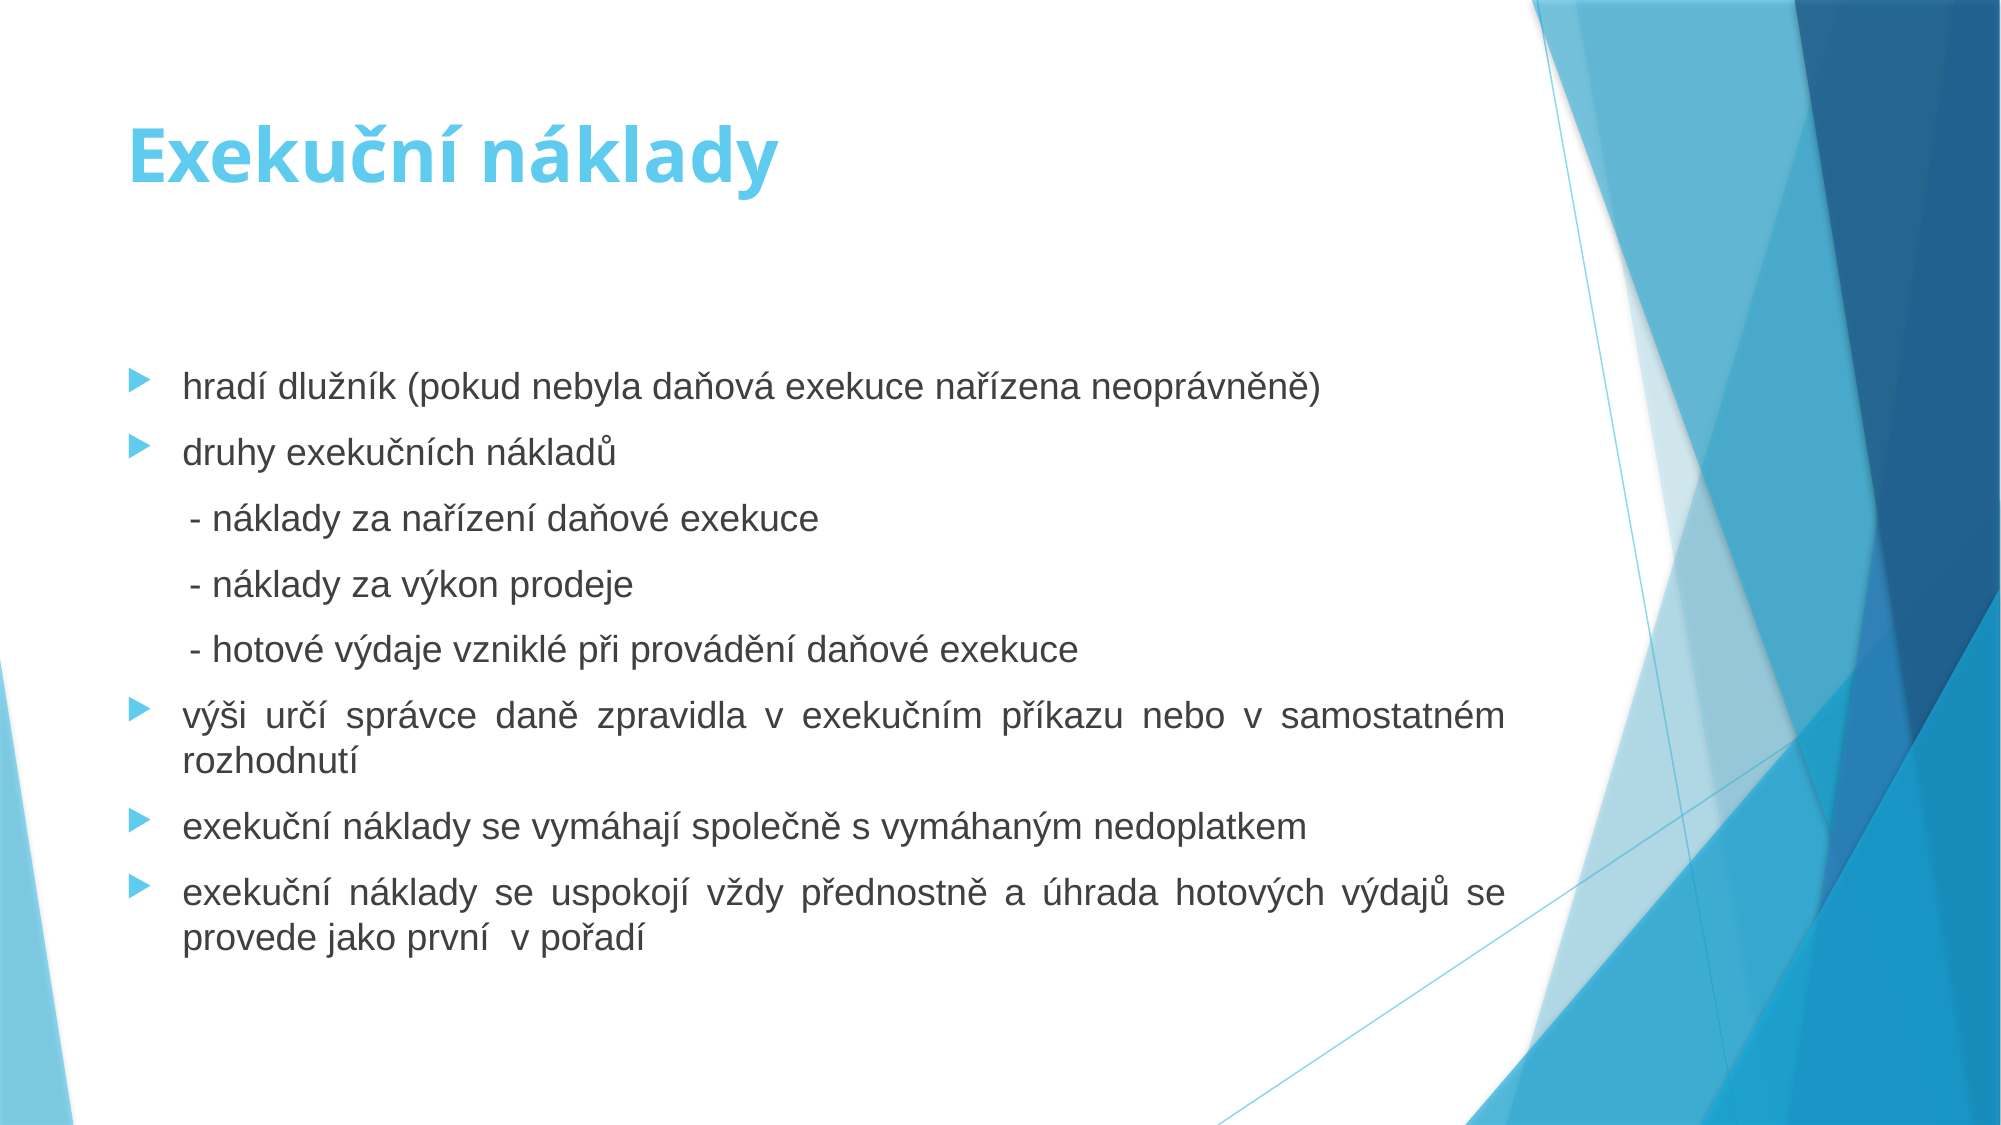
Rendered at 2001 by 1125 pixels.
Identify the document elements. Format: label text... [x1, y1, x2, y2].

list hradí dlužník (pokud nebyla daňová exekuce nařízena neoprávněně) druhy exekučních nákladů - náklady za nařízení daňové exekuce - náklady za výkon prodeje - hotové výdaje vzniklé při provádění daňové exekuce výši určí správce daně zpravidla v exekučním příkazu nebo v samostatném rozhodnutí exekuční náklady se vymáhají společně s vymáhaným nedoplatkem exekuční náklady se uspokojí vždy přednostně a úhrada hotových výdajů se provede jako první v pořadí [111, 354, 1522, 992]
title Exekuční náklady [111, 99, 1522, 317]
